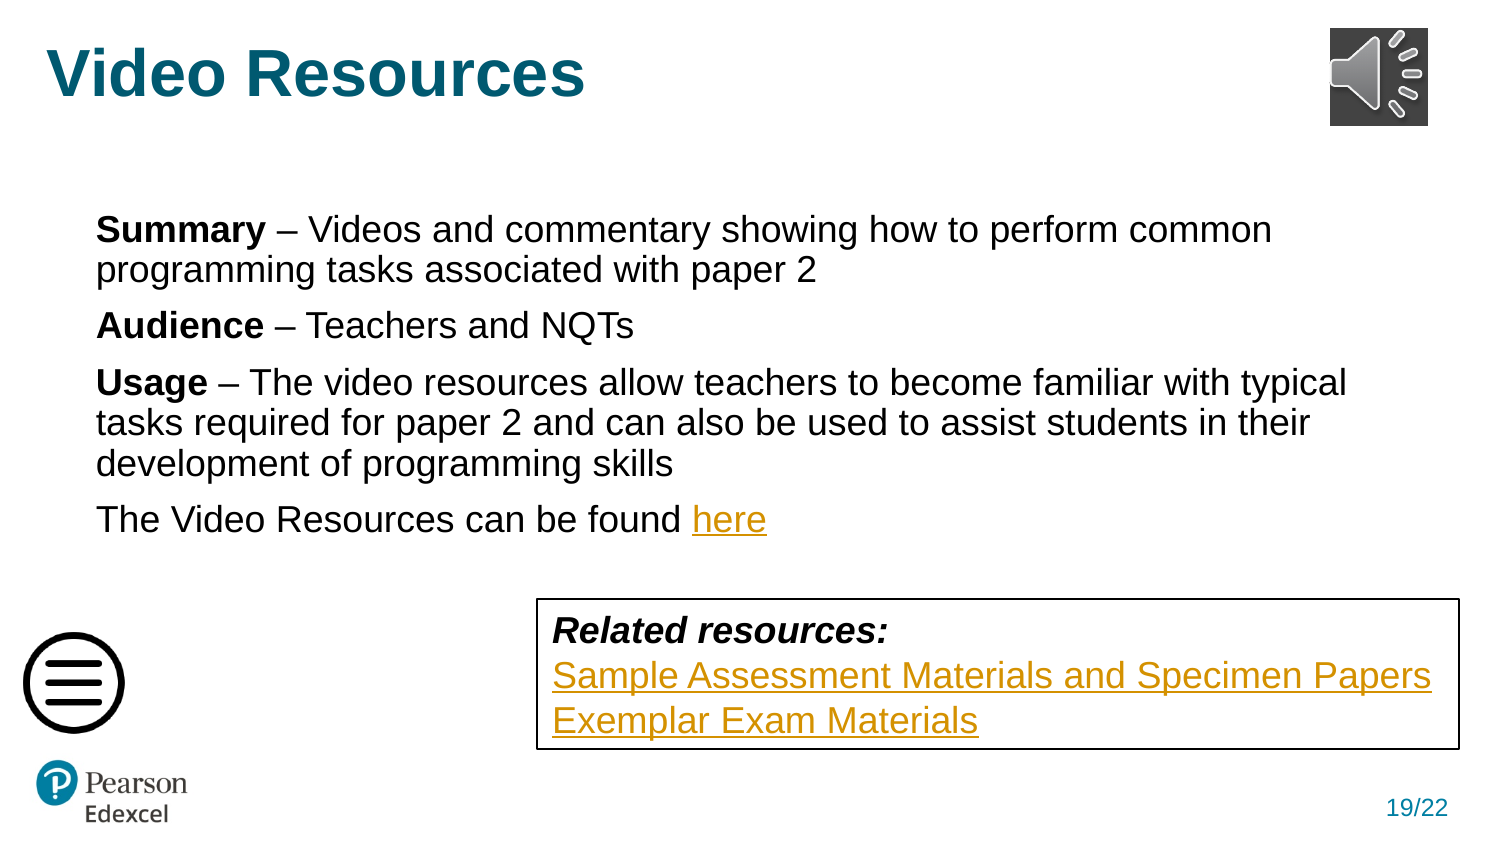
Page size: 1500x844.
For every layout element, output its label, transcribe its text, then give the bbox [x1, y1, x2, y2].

picture [29, 753, 194, 829]
title Video Resources [46, 39, 1446, 202]
picture [17, 626, 130, 739]
picture [1328, 26, 1429, 127]
list Summary – Videos and commentary showing how to perform common programming tasks associated with paper 2 Audience – Teachers and NQTs Usage – The video resources allow teachers to become familiar with typical tasks required for paper 2 and can also be used to assist students in their development of programming skills The Video Resources can be found here [46, 202, 1446, 738]
text_box Related resources: Sample Assessment Materials and Specimen Papers Exemplar Exam Materials [537, 598, 1459, 749]
